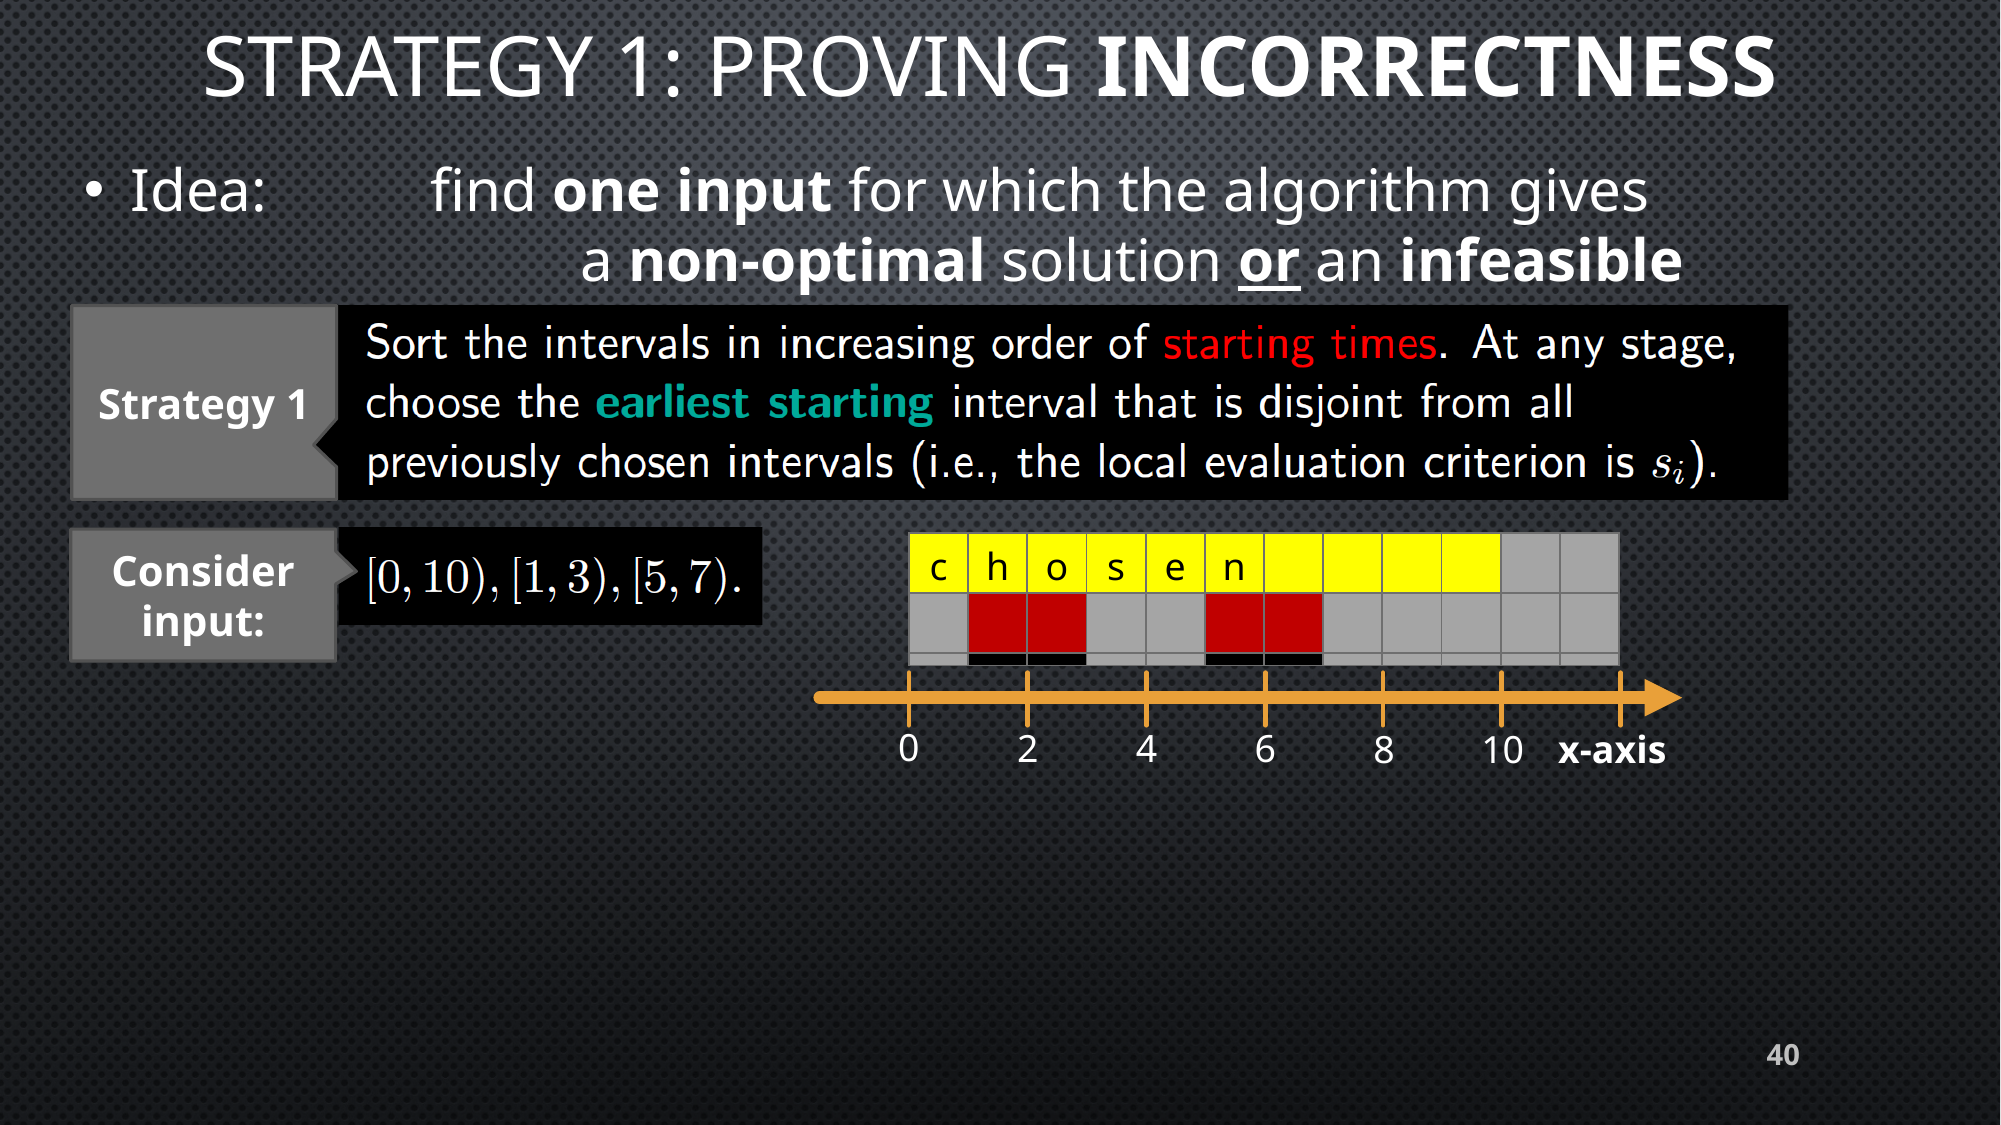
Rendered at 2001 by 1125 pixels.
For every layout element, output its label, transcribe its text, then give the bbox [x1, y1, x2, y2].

table_cell [910, 594, 967, 652]
table_cell [1147, 594, 1204, 652]
table_cell [1561, 654, 1618, 665]
table_header s [1087, 534, 1145, 592]
table_cell [1087, 594, 1145, 652]
table_cell [969, 594, 1026, 652]
table_header [1442, 534, 1500, 592]
table_cell [1206, 594, 1263, 652]
table_header [1383, 534, 1441, 592]
picture [238, 305, 1789, 500]
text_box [819, 672, 1683, 780]
table_cell [1265, 594, 1322, 652]
table_header o [1028, 534, 1086, 592]
table_cell [1502, 654, 1559, 665]
table_cell [1442, 594, 1500, 652]
text_box Strategy 1 [70, 303, 338, 501]
picture [338, 527, 763, 625]
table_cell [1502, 594, 1559, 652]
table_cell [1265, 654, 1322, 665]
table_cell [1561, 594, 1618, 652]
table_header [1502, 534, 1559, 592]
table_cell [1383, 654, 1441, 665]
table_header c [910, 534, 967, 592]
table_cell [1324, 654, 1381, 665]
table_header e [1147, 534, 1204, 592]
table_cell [1028, 594, 1086, 652]
table_header n [1206, 534, 1263, 592]
table_cell [1206, 654, 1263, 665]
table_cell [1087, 654, 1145, 665]
table_cell [1383, 594, 1441, 652]
list Idea: find one input for which the algorithm gives a non-optimal solution or an infeasible solution [68, 145, 1813, 380]
table_cell [969, 654, 1026, 665]
table_cell [1028, 654, 1086, 665]
table_cell [1147, 654, 1204, 665]
table_cell [910, 654, 967, 665]
table_cell [1442, 654, 1500, 665]
title Strategy 1: Proving incorrectness [187, 0, 1813, 128]
table_header [1324, 534, 1381, 592]
table_header h [969, 534, 1026, 592]
slide_number 40 [1724, 1026, 1816, 1087]
table_cell [1324, 594, 1381, 652]
table_header [1265, 534, 1322, 592]
table_header [1561, 534, 1618, 592]
text_box Consider input: [69, 527, 338, 663]
